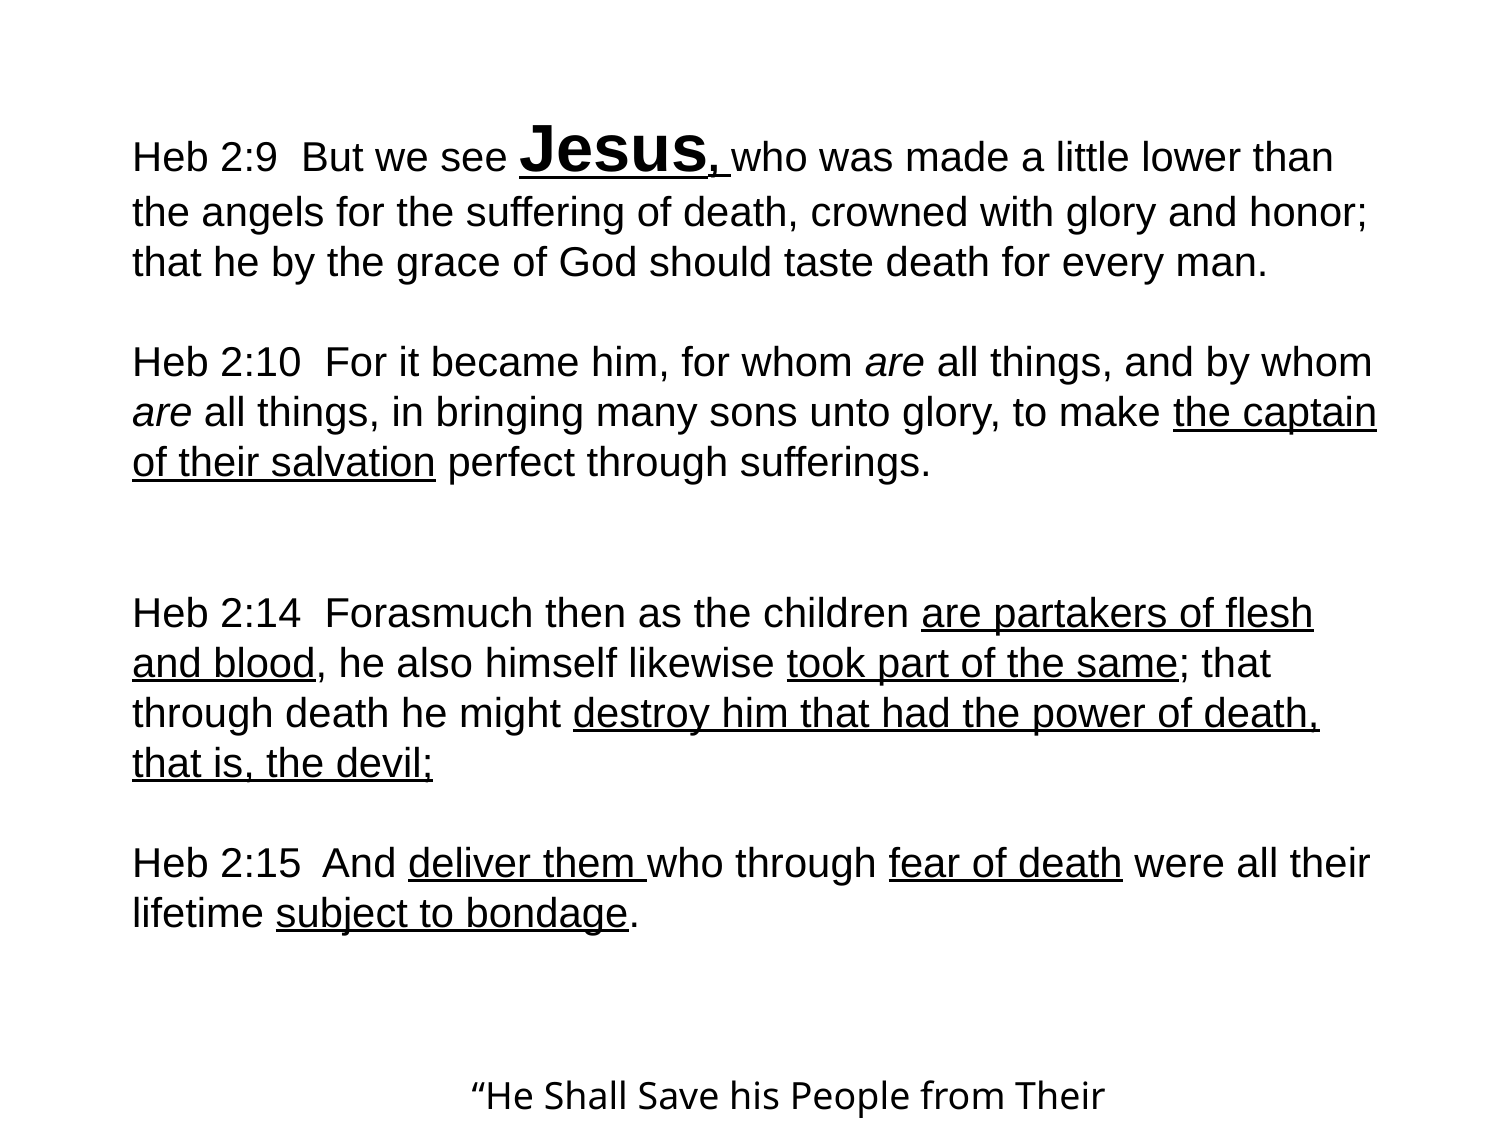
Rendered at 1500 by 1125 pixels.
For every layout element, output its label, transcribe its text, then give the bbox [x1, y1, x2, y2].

text_box Heb 2:9 But we see Jesus, who was made a little lower than the angels for the suffering of death, crowned with glory and honor; that he by the grace of God should taste death for every man. Heb 2:10 For it became him, for whom are all things, and by whom are all things, in bringing many sons unto glory, to make the captain of their salvation perfect through sufferings. Heb 2:14 Forasmuch then as the children are partakers of flesh and blood, he also himself likewise took part of the same; that through death he might destroy him that had the power of death, that is, the devil; Heb 2:15 And deliver them who through fear of death were all their lifetime subject to bondage. [117, 97, 1395, 943]
